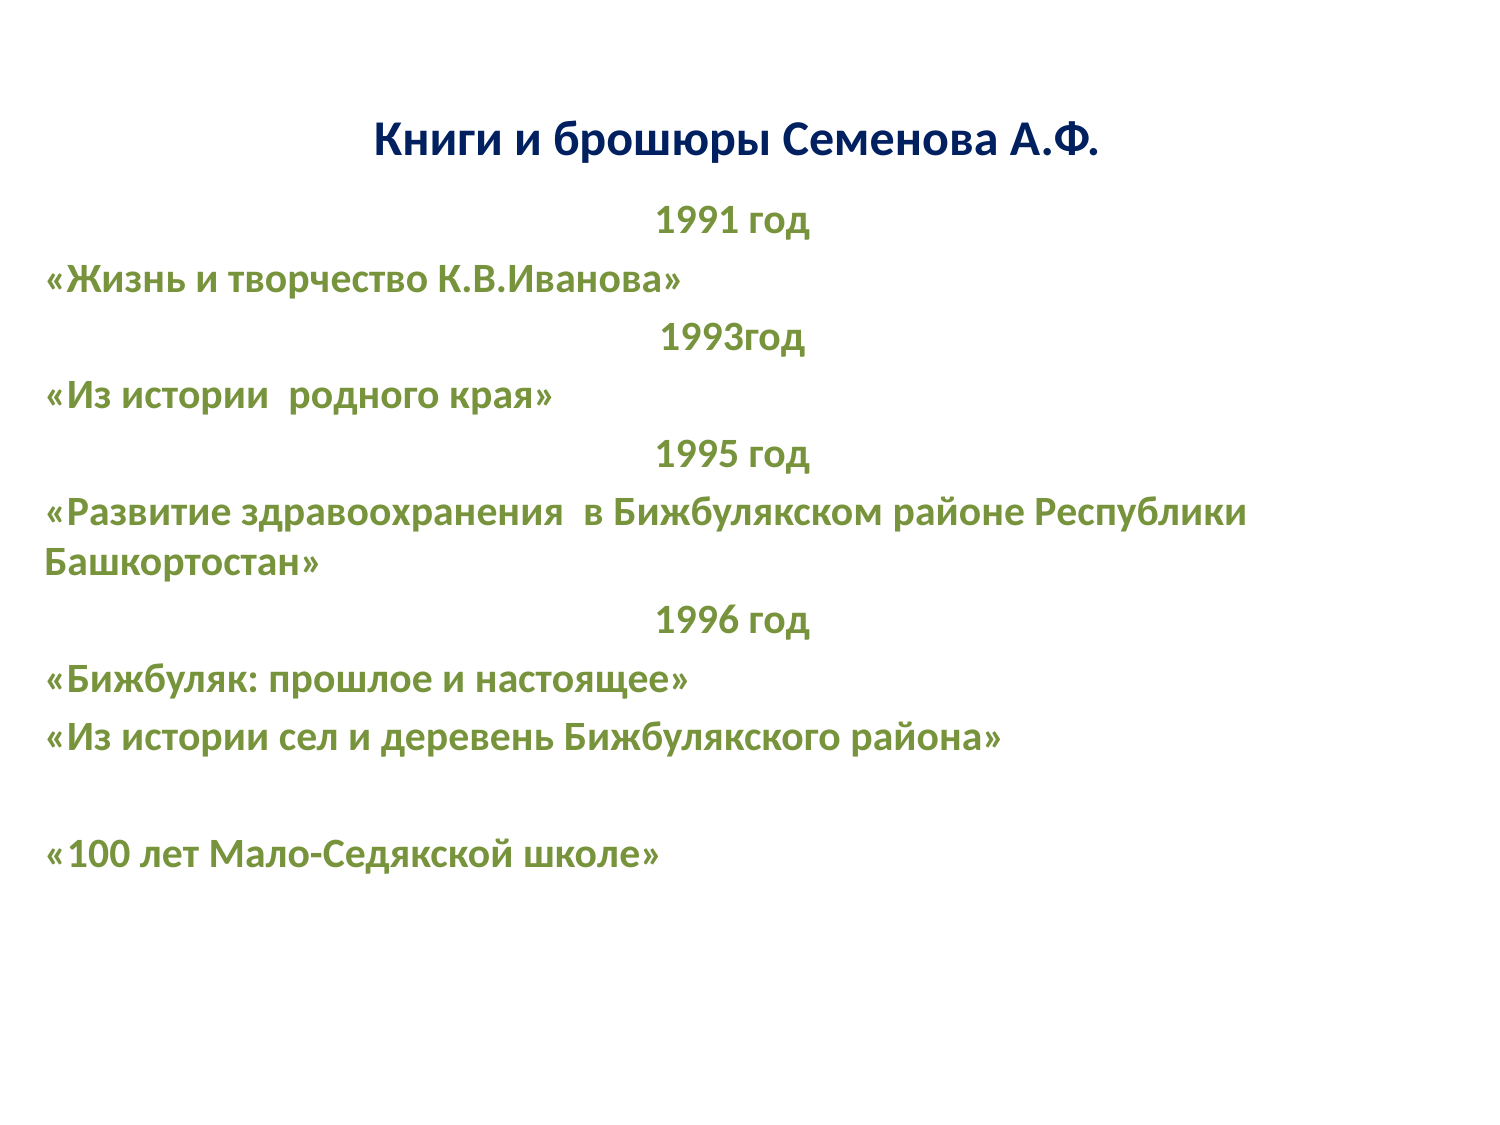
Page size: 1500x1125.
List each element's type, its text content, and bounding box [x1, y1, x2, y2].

title Книги и брошюры Семенова А.Ф. [75, 44, 1400, 173]
list 1991 год «Жизнь и творчество К.В.Иванова» 1993год «Из истории родного края» 1995 год «Развитие здравоохранения в Бижбулякском районе Республики Башкортостан» 1996 год «Бижбуляк: прошлое и настоящее» «Из истории сел и деревень Бижбулякского района» «100 лет Мало-Седякской школе» [29, 184, 1436, 1094]
